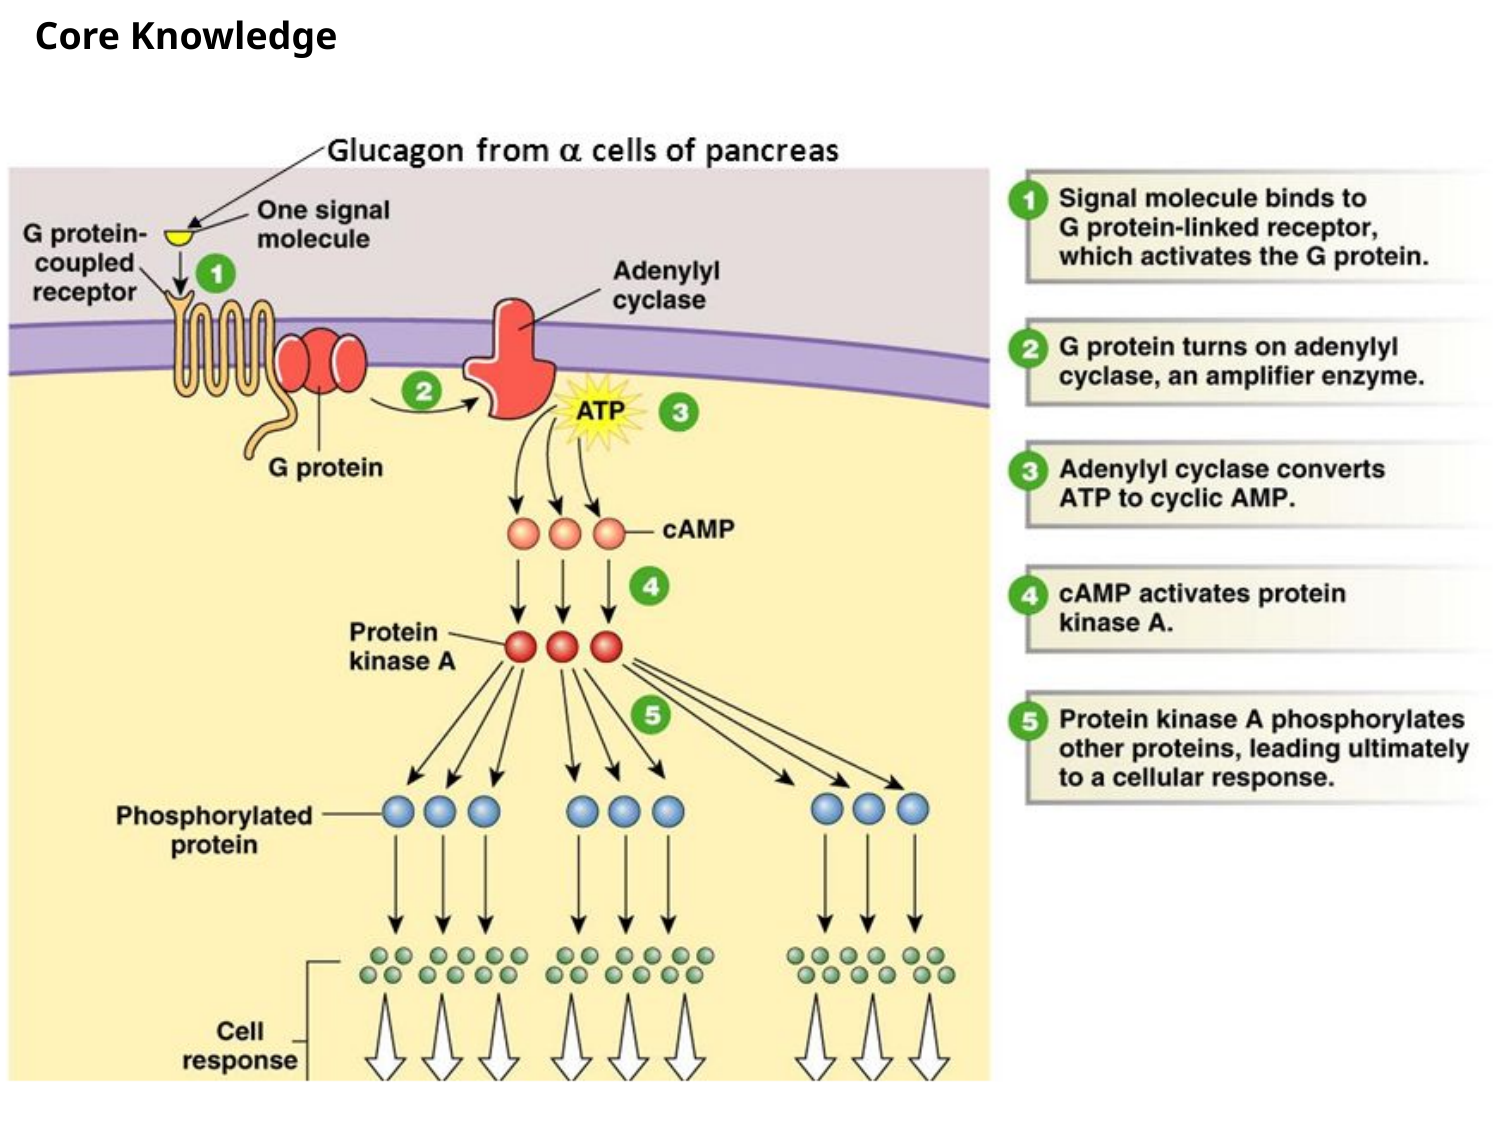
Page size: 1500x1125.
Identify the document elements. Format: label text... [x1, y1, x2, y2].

picture [0, 124, 1500, 1088]
text_box Core Knowledge [19, 9, 353, 65]
